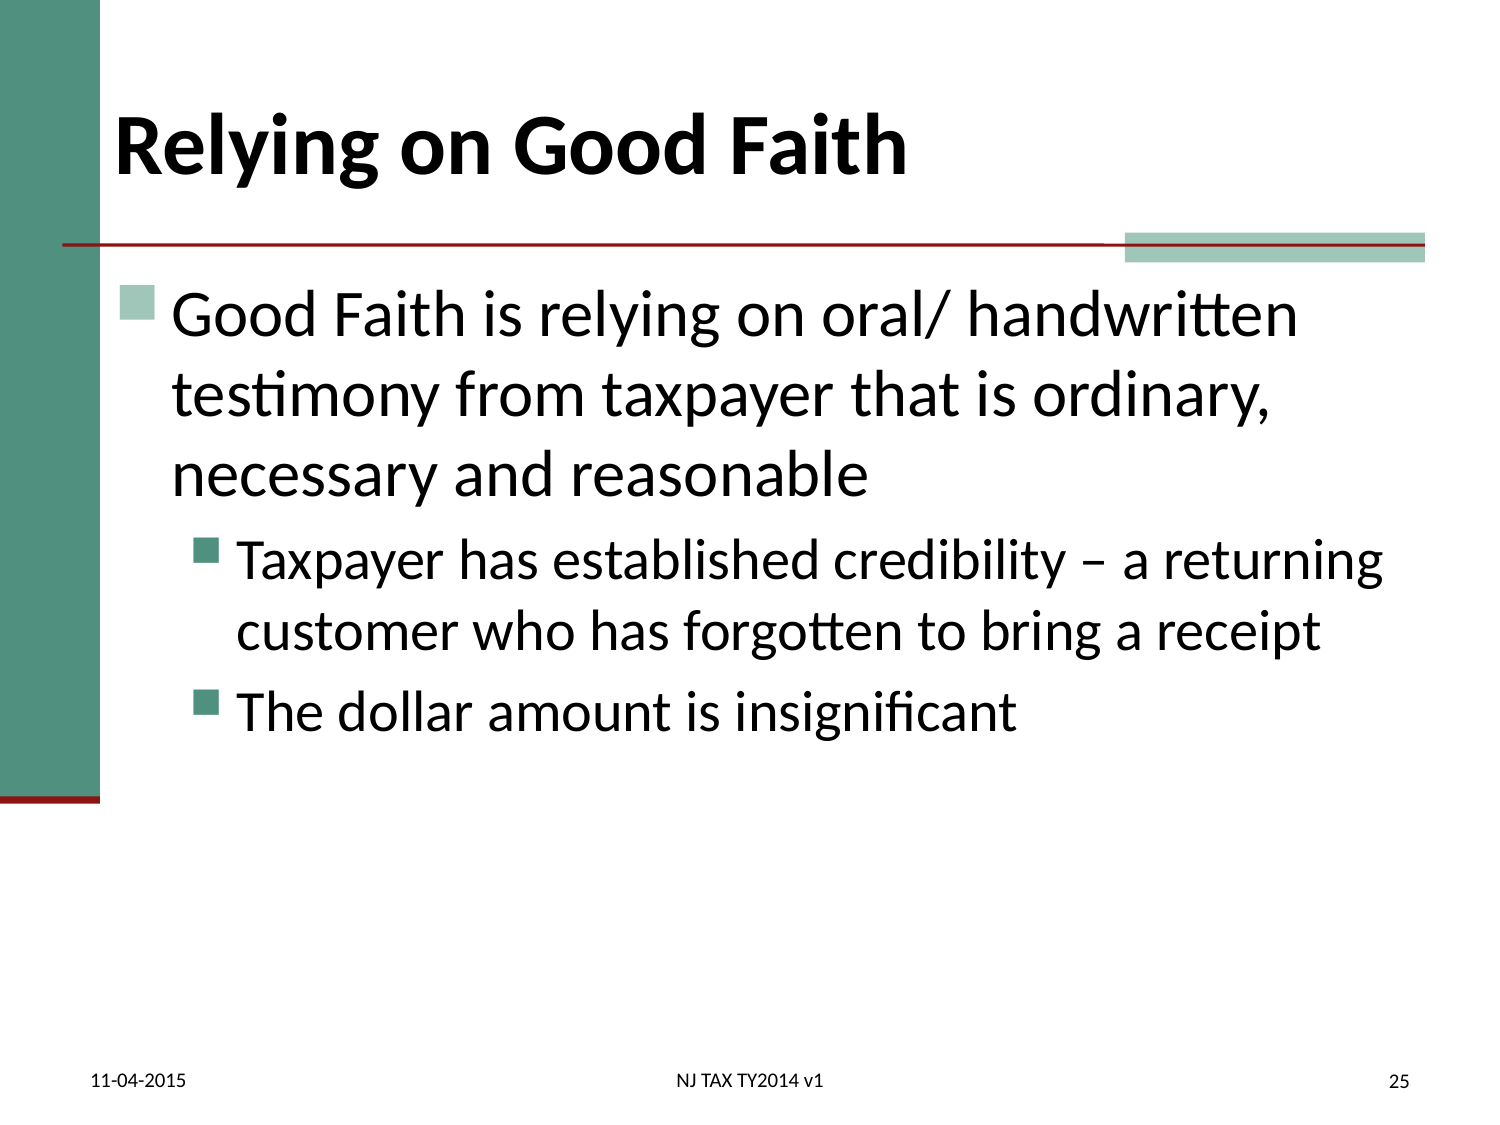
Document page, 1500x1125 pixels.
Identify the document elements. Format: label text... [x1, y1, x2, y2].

footer NJ TAX TY2014 v1 [496, 1050, 1004, 1100]
slide_number 25 [1112, 1049, 1426, 1101]
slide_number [74, 1049, 401, 1100]
title Relying on Good Faith [99, 45, 1425, 234]
list Good Faith is relying on oral/ handwritten testimony from taxpayer that is ordinary, necessary and reasonable Taxpayer has established credibility – a returning customer who has forgotten to bring a receipt The dollar amount is insignificant [99, 262, 1425, 1038]
